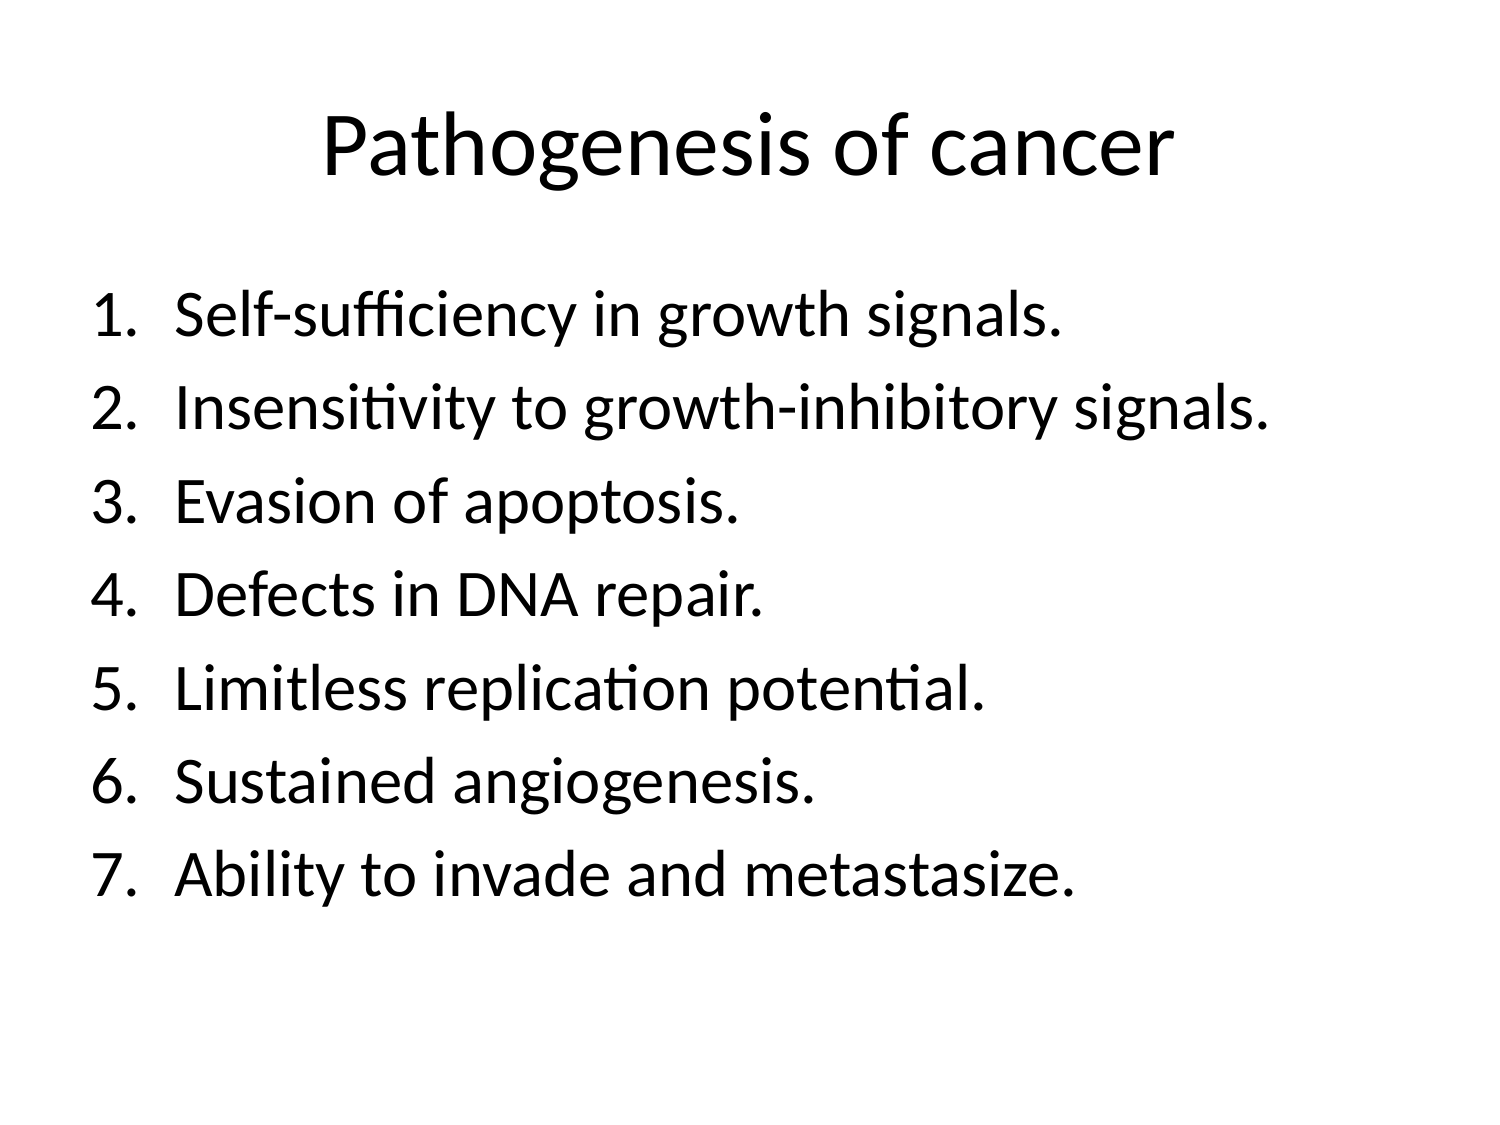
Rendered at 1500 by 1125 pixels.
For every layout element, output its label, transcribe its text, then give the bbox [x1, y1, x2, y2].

title Pathogenesis of cancer [75, 45, 1425, 233]
list Self-sufficiency in growth signals. Insensitivity to growth-inhibitory signals. Evasion of apoptosis. Defects in DNA repair. Limitless replication potential. Sustained angiogenesis. Ability to invade and metastasize. [75, 262, 1425, 1005]
